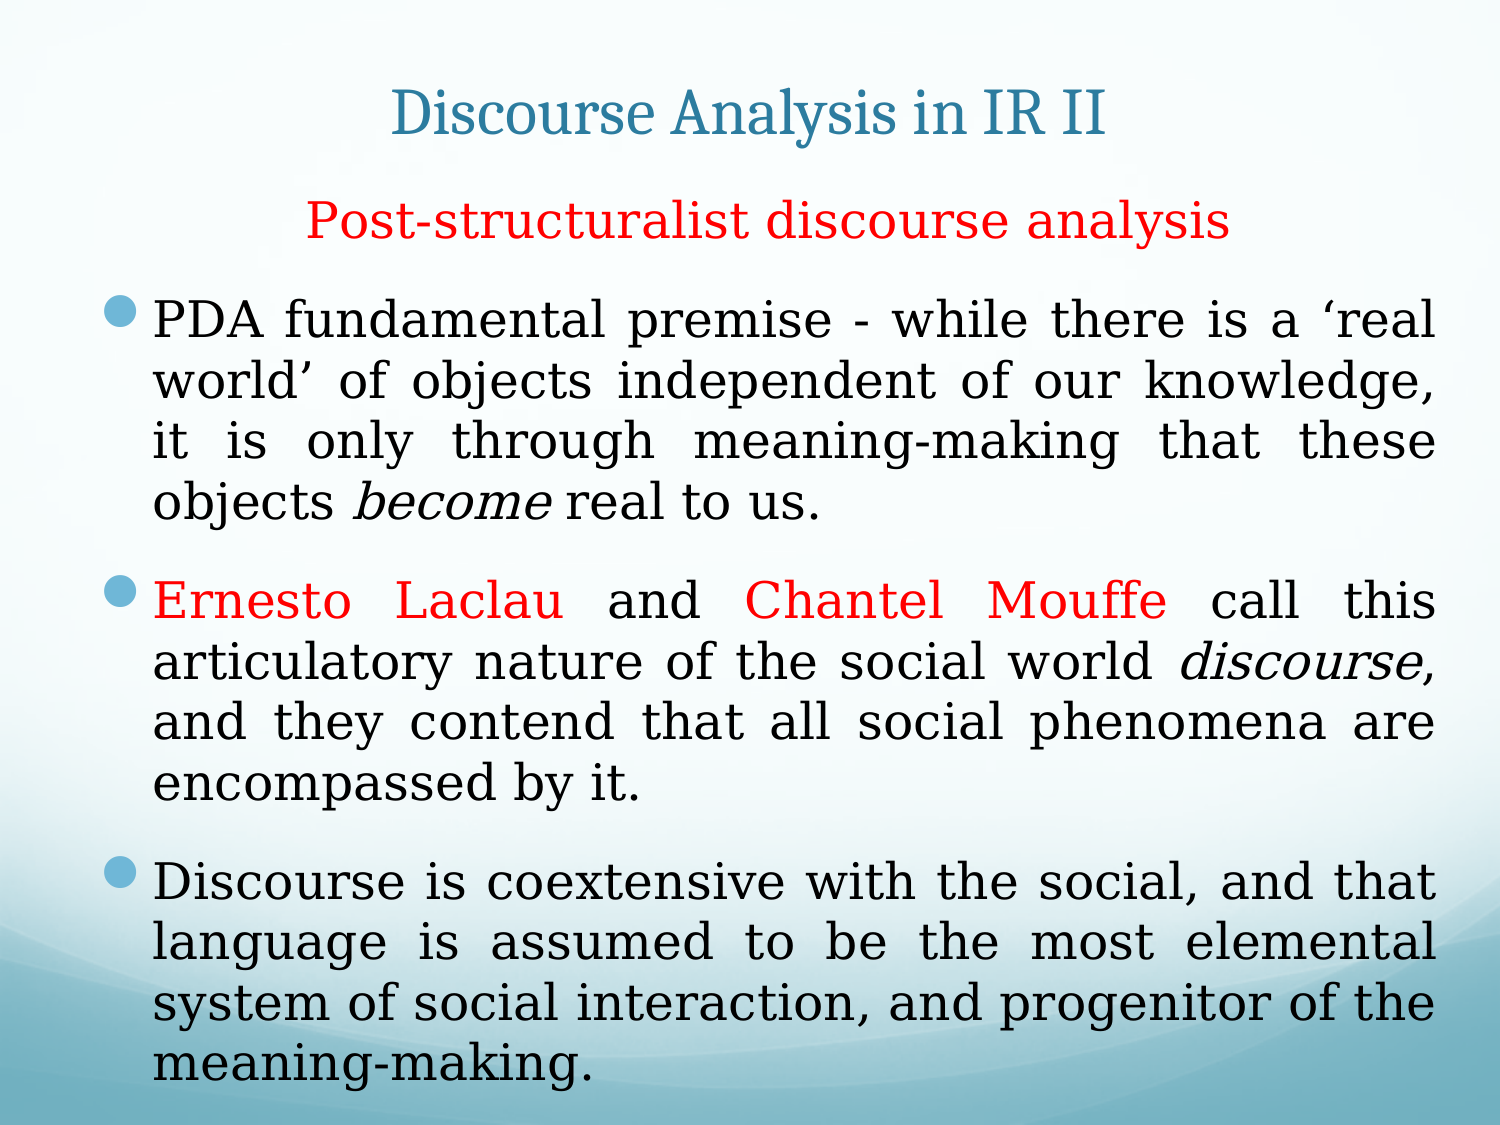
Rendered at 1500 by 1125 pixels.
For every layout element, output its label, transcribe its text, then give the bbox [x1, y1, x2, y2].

title Discourse Analysis in IR II [90, 52, 1410, 163]
list Post-structuralist discourse analysis PDA fundamental premise - while there is a ‘real world’ of objects independent of our knowledge, it is only through meaning-making that these objects become real to us. Ernesto Laclau and Chantel Mouffe call this articulatory nature of the social world discourse, and they contend that all social phenomena are encompassed by it. Discourse is coextensive with the social, and that language is assumed to be the most elemental system of social interaction, and progenitor of the meaning-making. [84, 180, 1453, 1105]
